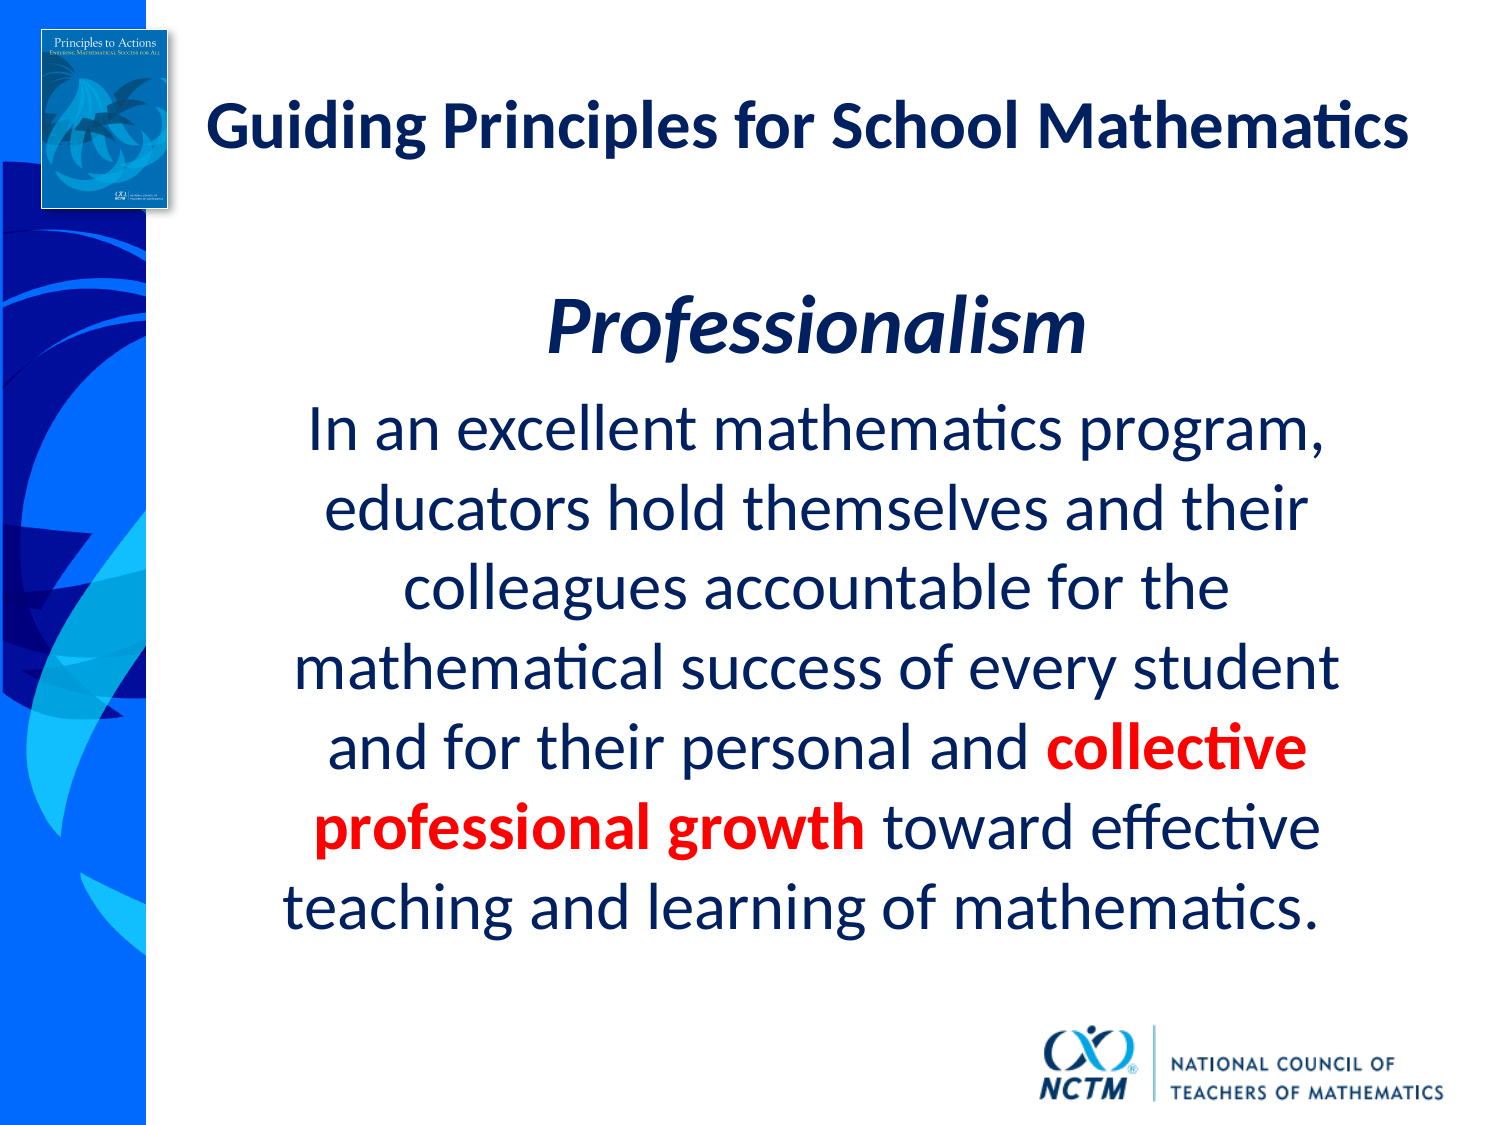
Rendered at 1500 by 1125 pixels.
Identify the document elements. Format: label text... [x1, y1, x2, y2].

title Guiding Principles for School Mathematics [148, 37, 1500, 206]
picture [0, 0, 146, 1125]
picture [42, 30, 167, 208]
list Professionalism In an excellent mathematics program, educators hold themselves and their colleagues accountable for the mathematical success of every student and for their personal and collective professional growth toward effective teaching and learning of mathematics. [236, 262, 1399, 1005]
